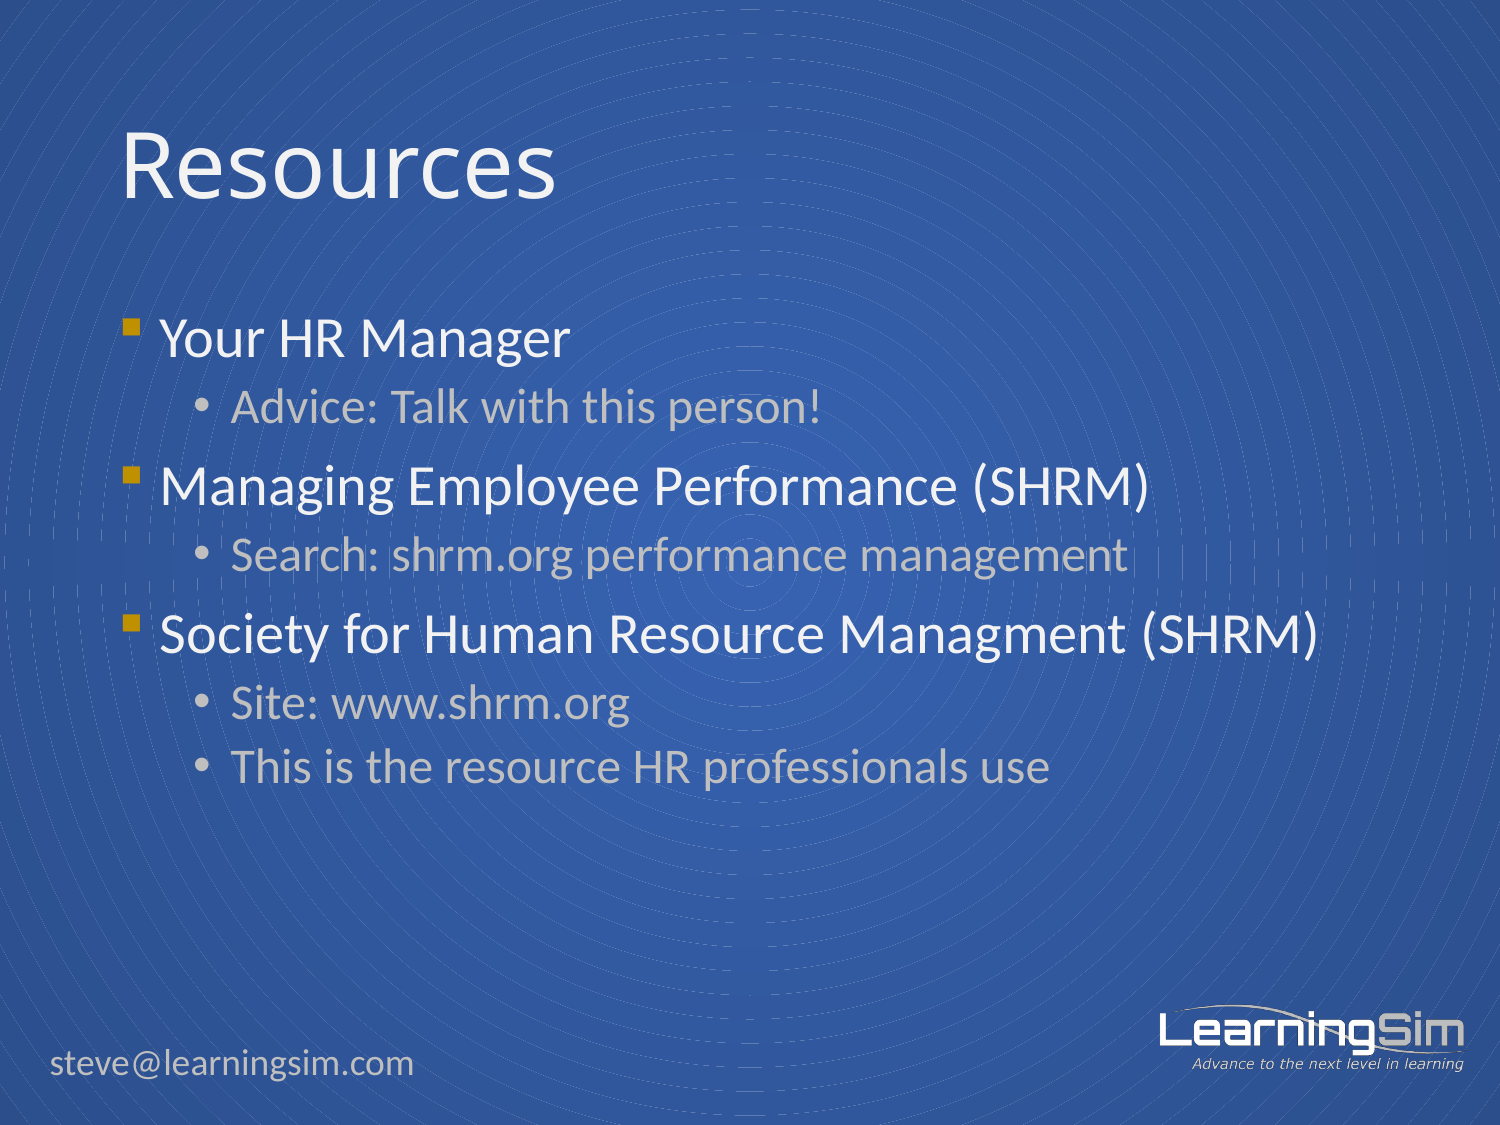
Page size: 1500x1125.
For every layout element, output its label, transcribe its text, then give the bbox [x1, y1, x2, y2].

list Your HR Manager Advice: Talk with this person! Managing Employee Performance (SHRM) Search: shrm.org performance management Society for Human Resource Managment (SHRM) Site: www.shrm.org This is the resource HR professionals use [103, 299, 1397, 1014]
title Resources [103, 59, 1397, 278]
picture [1139, 971, 1486, 1110]
text_box steve@learningsim.com [34, 1030, 480, 1091]
